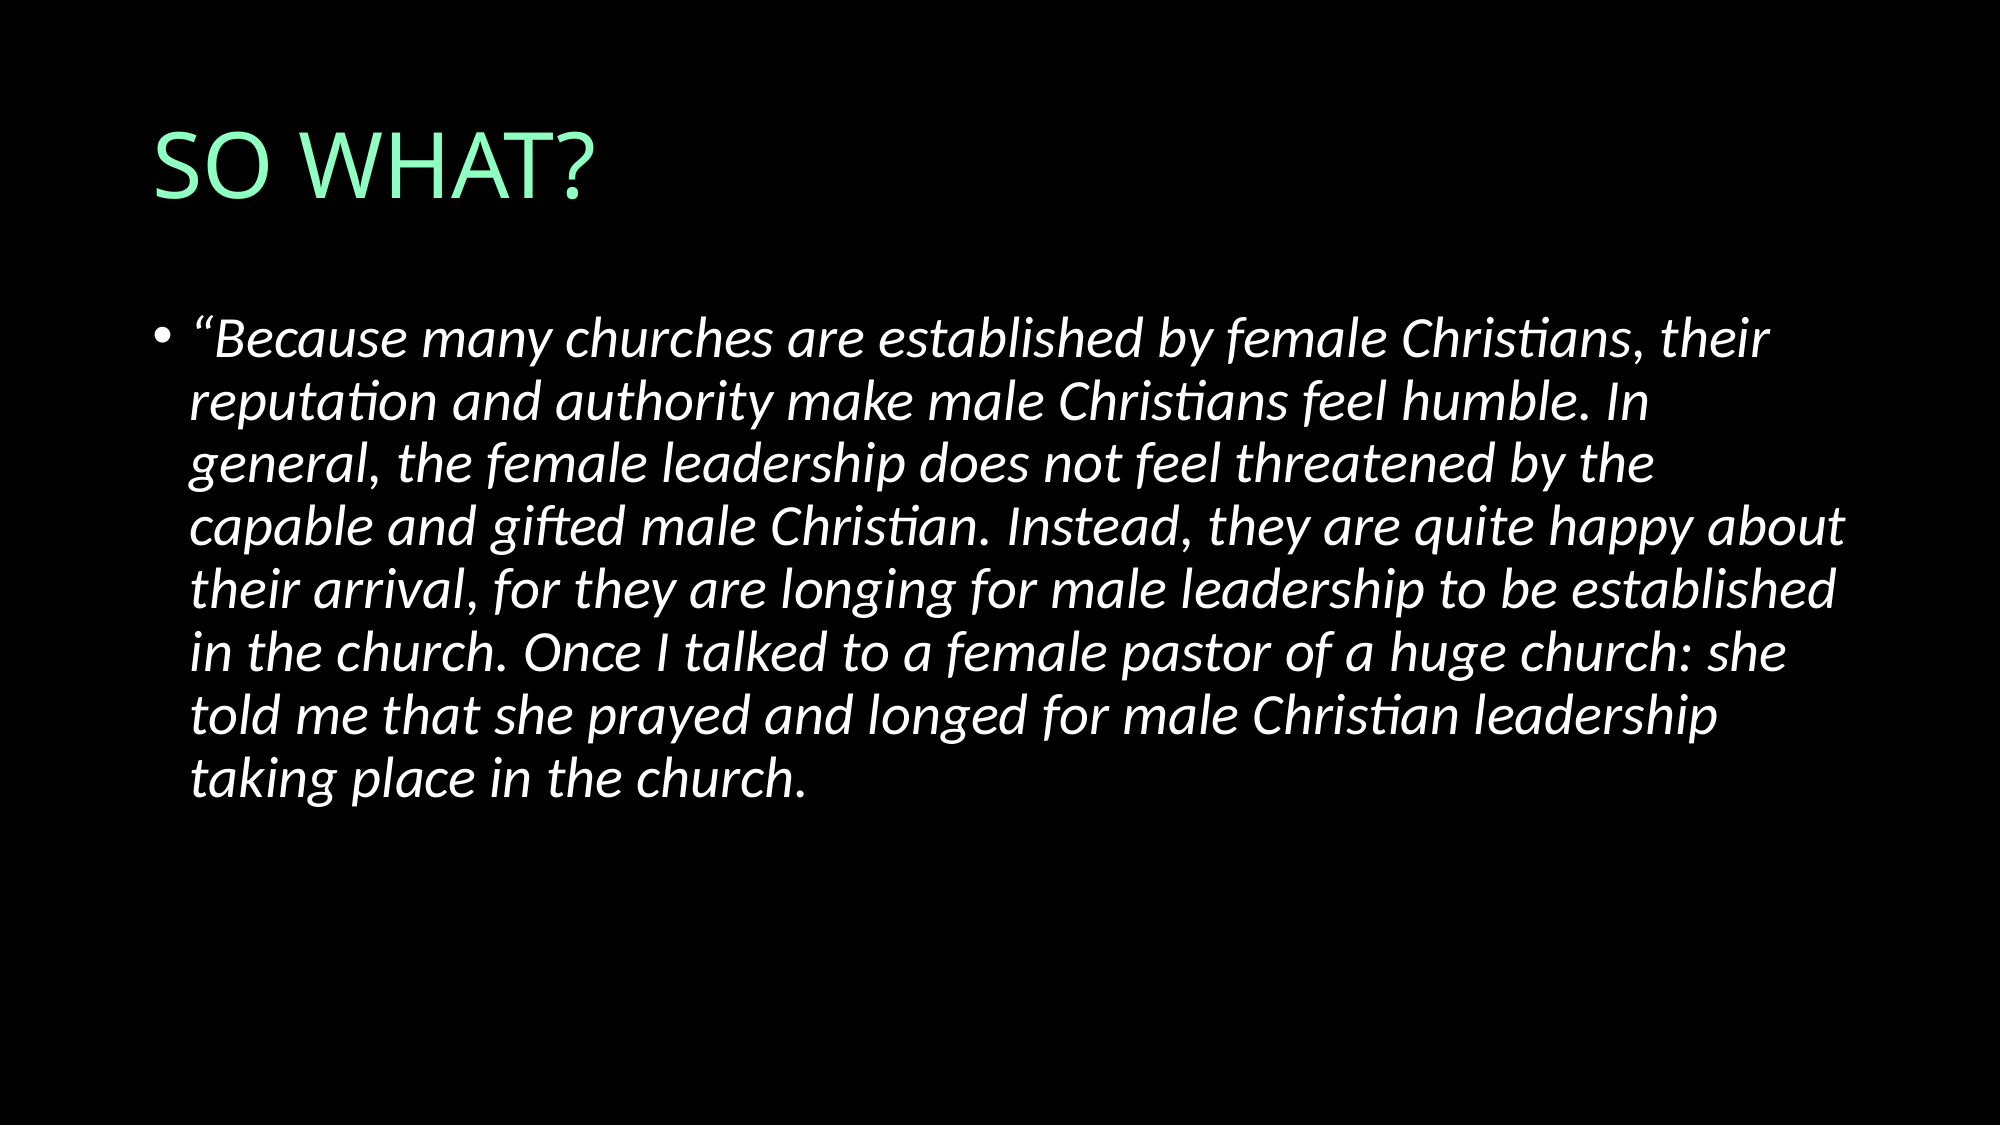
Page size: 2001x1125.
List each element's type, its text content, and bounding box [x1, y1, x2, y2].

list “Because many churches are established by female Christians, their reputation and authority make male Christians feel humble. In general, the female leadership does not feel threatened by the capable and gifted male Christian. Instead, they are quite happy about their arrival, for they are longing for male leadership to be established in the church. Once I talked to a female pastor of a huge church: she told me that she prayed and longed for male Christian leadership taking place in the church. [137, 299, 1863, 1014]
title SO WHAT? [137, 59, 1863, 278]
